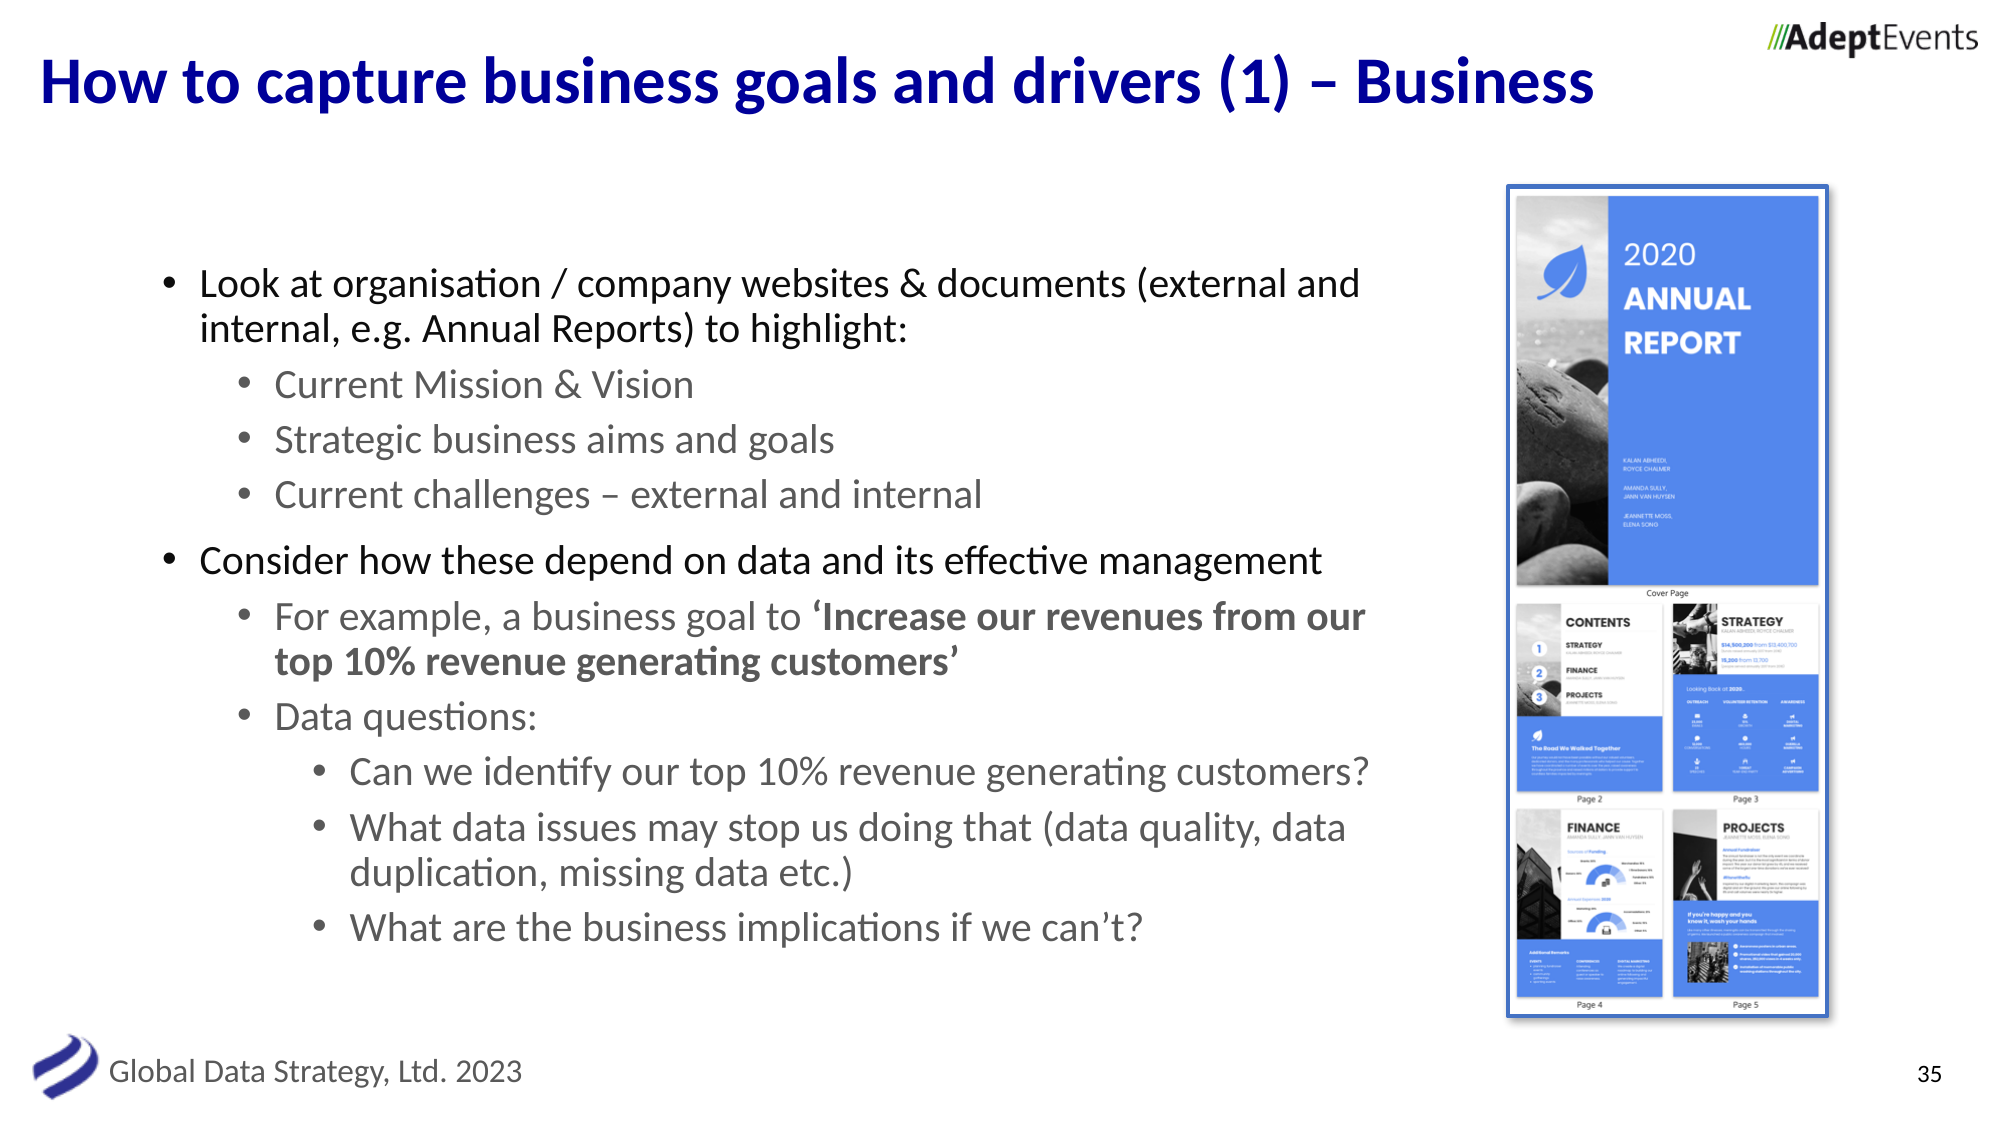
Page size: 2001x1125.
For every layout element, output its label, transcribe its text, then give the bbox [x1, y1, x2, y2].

slide_number 35 [1862, 1042, 1958, 1103]
picture [31, 1031, 100, 1103]
picture [1767, 22, 1978, 59]
picture [1509, 188, 1826, 1015]
list Look at organisation / company websites & documents (external and internal, e.g. Annual Reports) to highlight: Current Mission & Vision Strategic business aims and goals Current challenges – external and internal Consider how these depend on data and its effective management For example, a business goal to ‘Increase our revenues from our top 10% revenue generating customers’ Data questions: Can we identify our top 10% revenue generating customers? What data issues may stop us doing that (data quality, data duplication, missing data etc.) What are the business implications if we can’t? [147, 254, 1397, 986]
title How to capture business goals and drivers (1) – Business [25, 17, 1751, 147]
